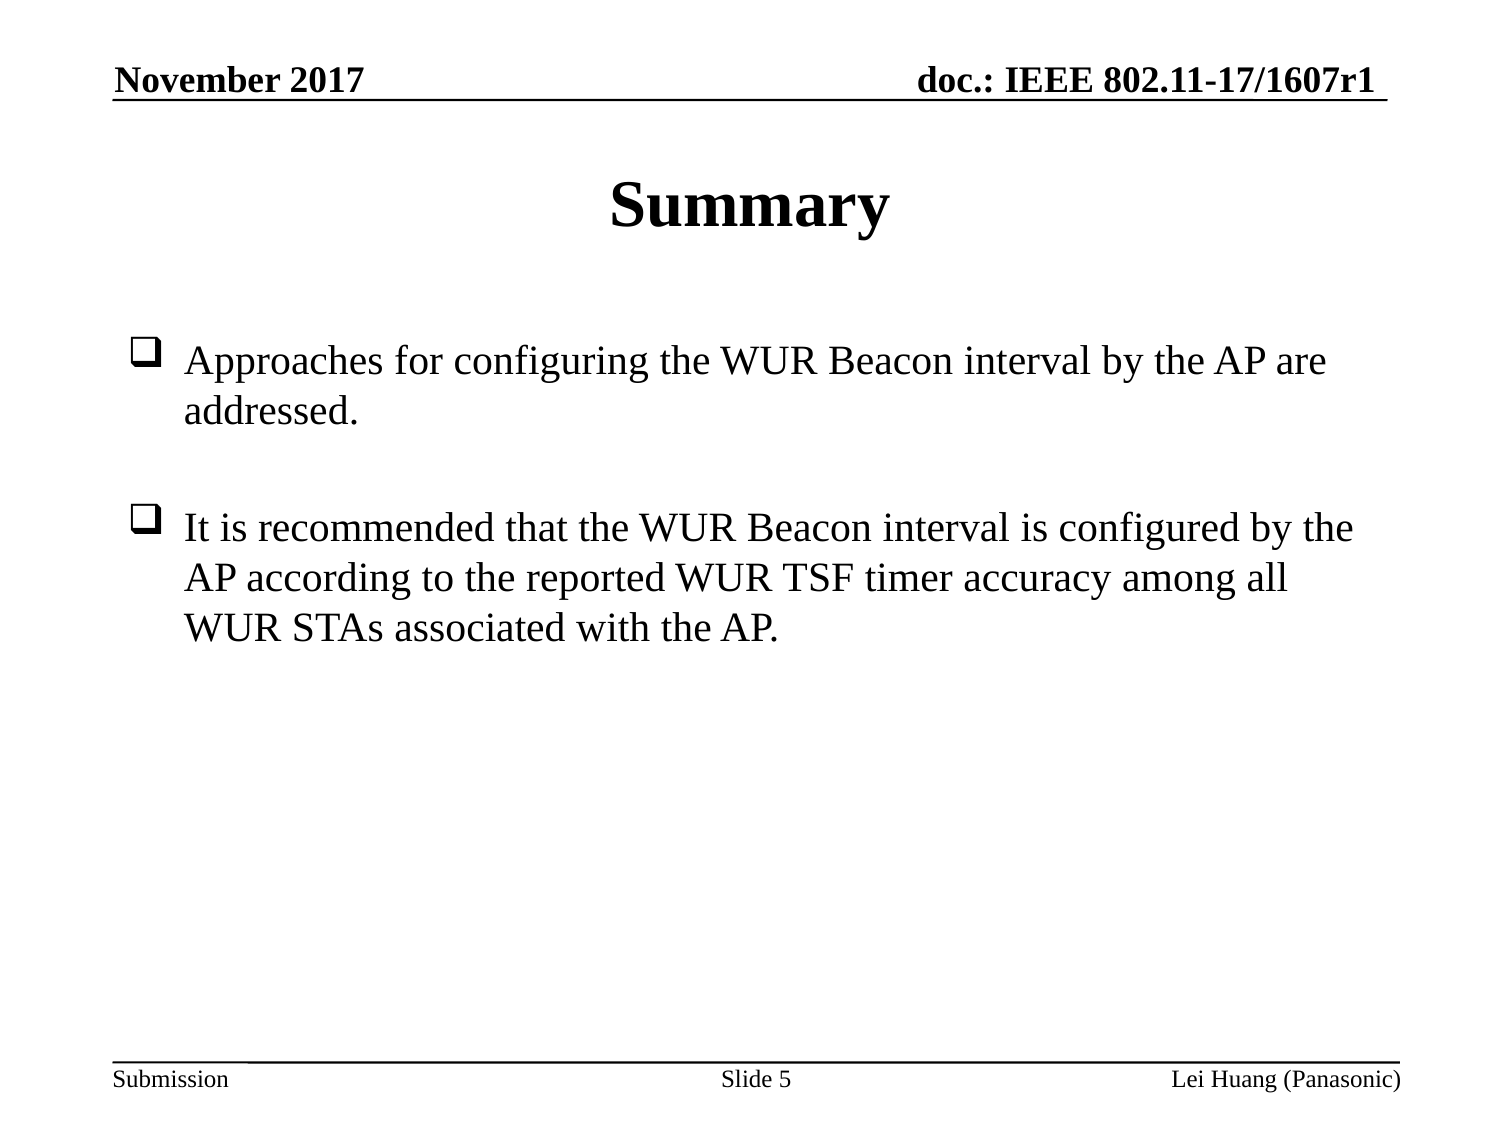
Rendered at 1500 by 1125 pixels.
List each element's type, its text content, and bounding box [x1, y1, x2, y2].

title Summary [112, 112, 1388, 288]
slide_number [114, 54, 374, 101]
list Approaches for configuring the WUR Beacon interval by the AP are addressed. It is recommended that the WUR Beacon interval is configured by the AP according to the reported WUR TSF timer accuracy among all WUR STAs associated with the AP. [112, 324, 1388, 1000]
slide_number Slide 5 [712, 1061, 800, 1093]
footer Lei Huang (Panasonic) [949, 1061, 1402, 1093]
